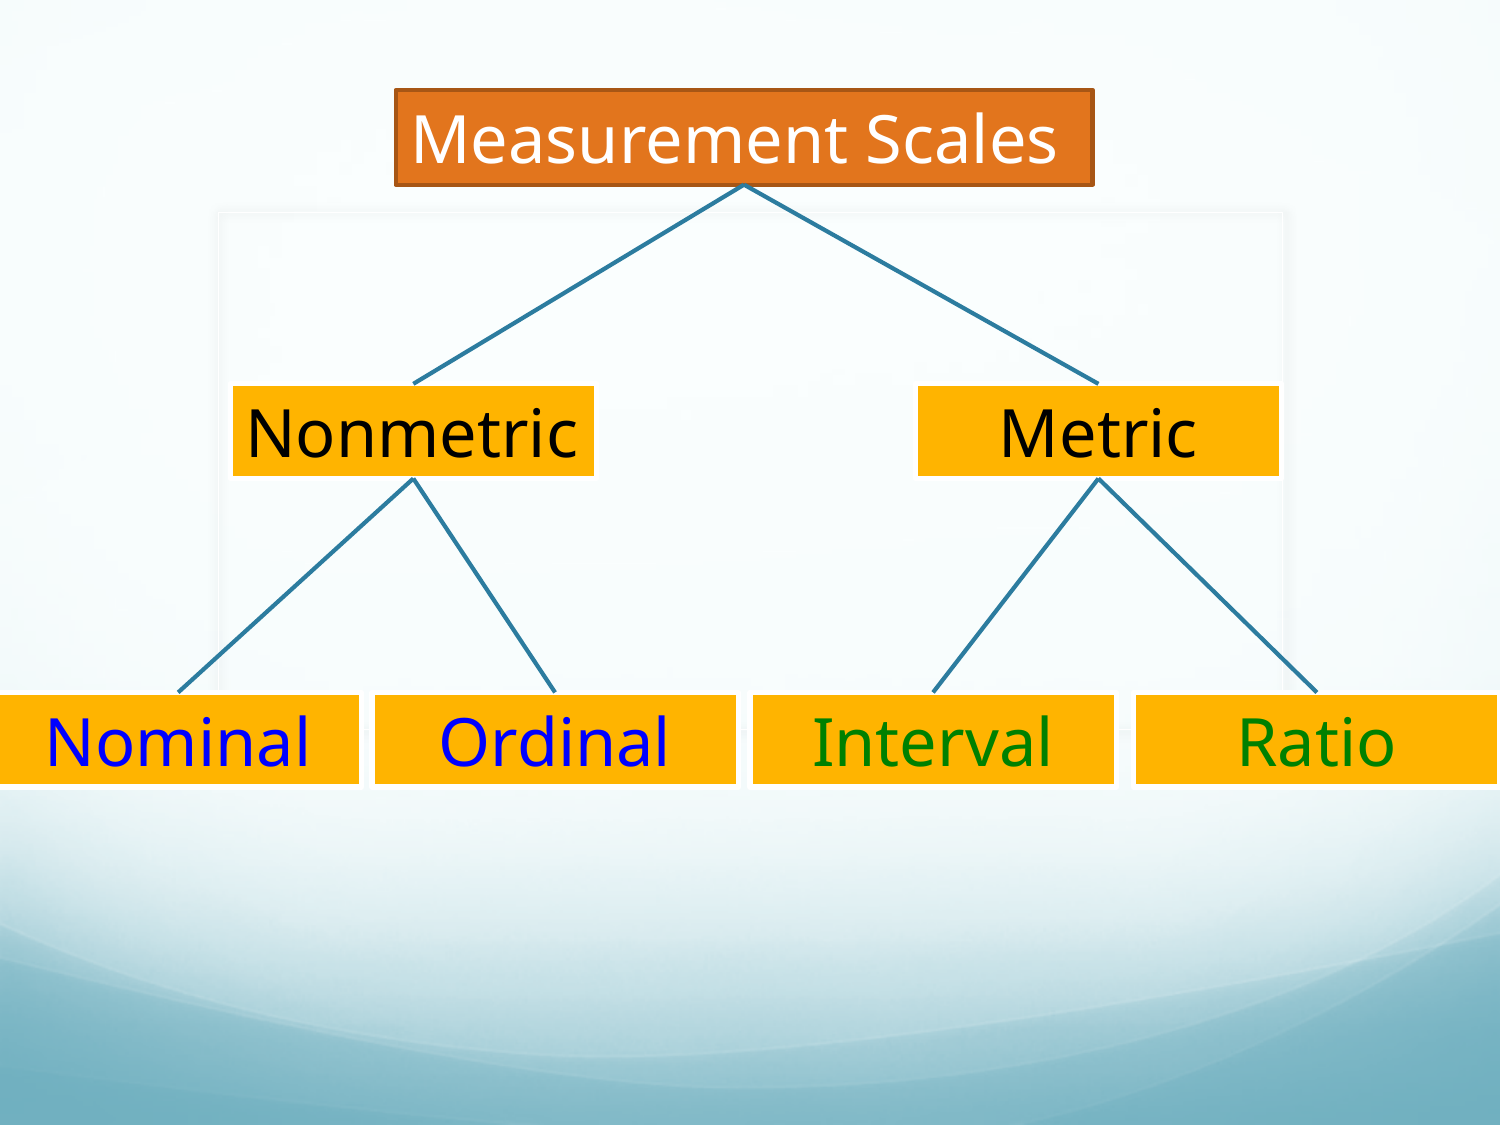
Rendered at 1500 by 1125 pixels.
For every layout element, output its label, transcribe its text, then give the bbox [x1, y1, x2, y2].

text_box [1097, 479, 1318, 693]
text_box Ordinal [369, 690, 741, 790]
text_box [932, 479, 1094, 693]
text_box Interval [747, 690, 1119, 790]
text_box Nominal [0, 690, 364, 790]
text_box Metric [913, 381, 1284, 481]
text_box Measurement Scales [394, 88, 1095, 187]
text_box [177, 479, 409, 693]
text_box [412, 479, 556, 693]
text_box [743, 185, 1099, 385]
text_box Ratio [1131, 690, 1500, 790]
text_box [412, 185, 740, 385]
text_box Nonmetric [228, 381, 599, 481]
